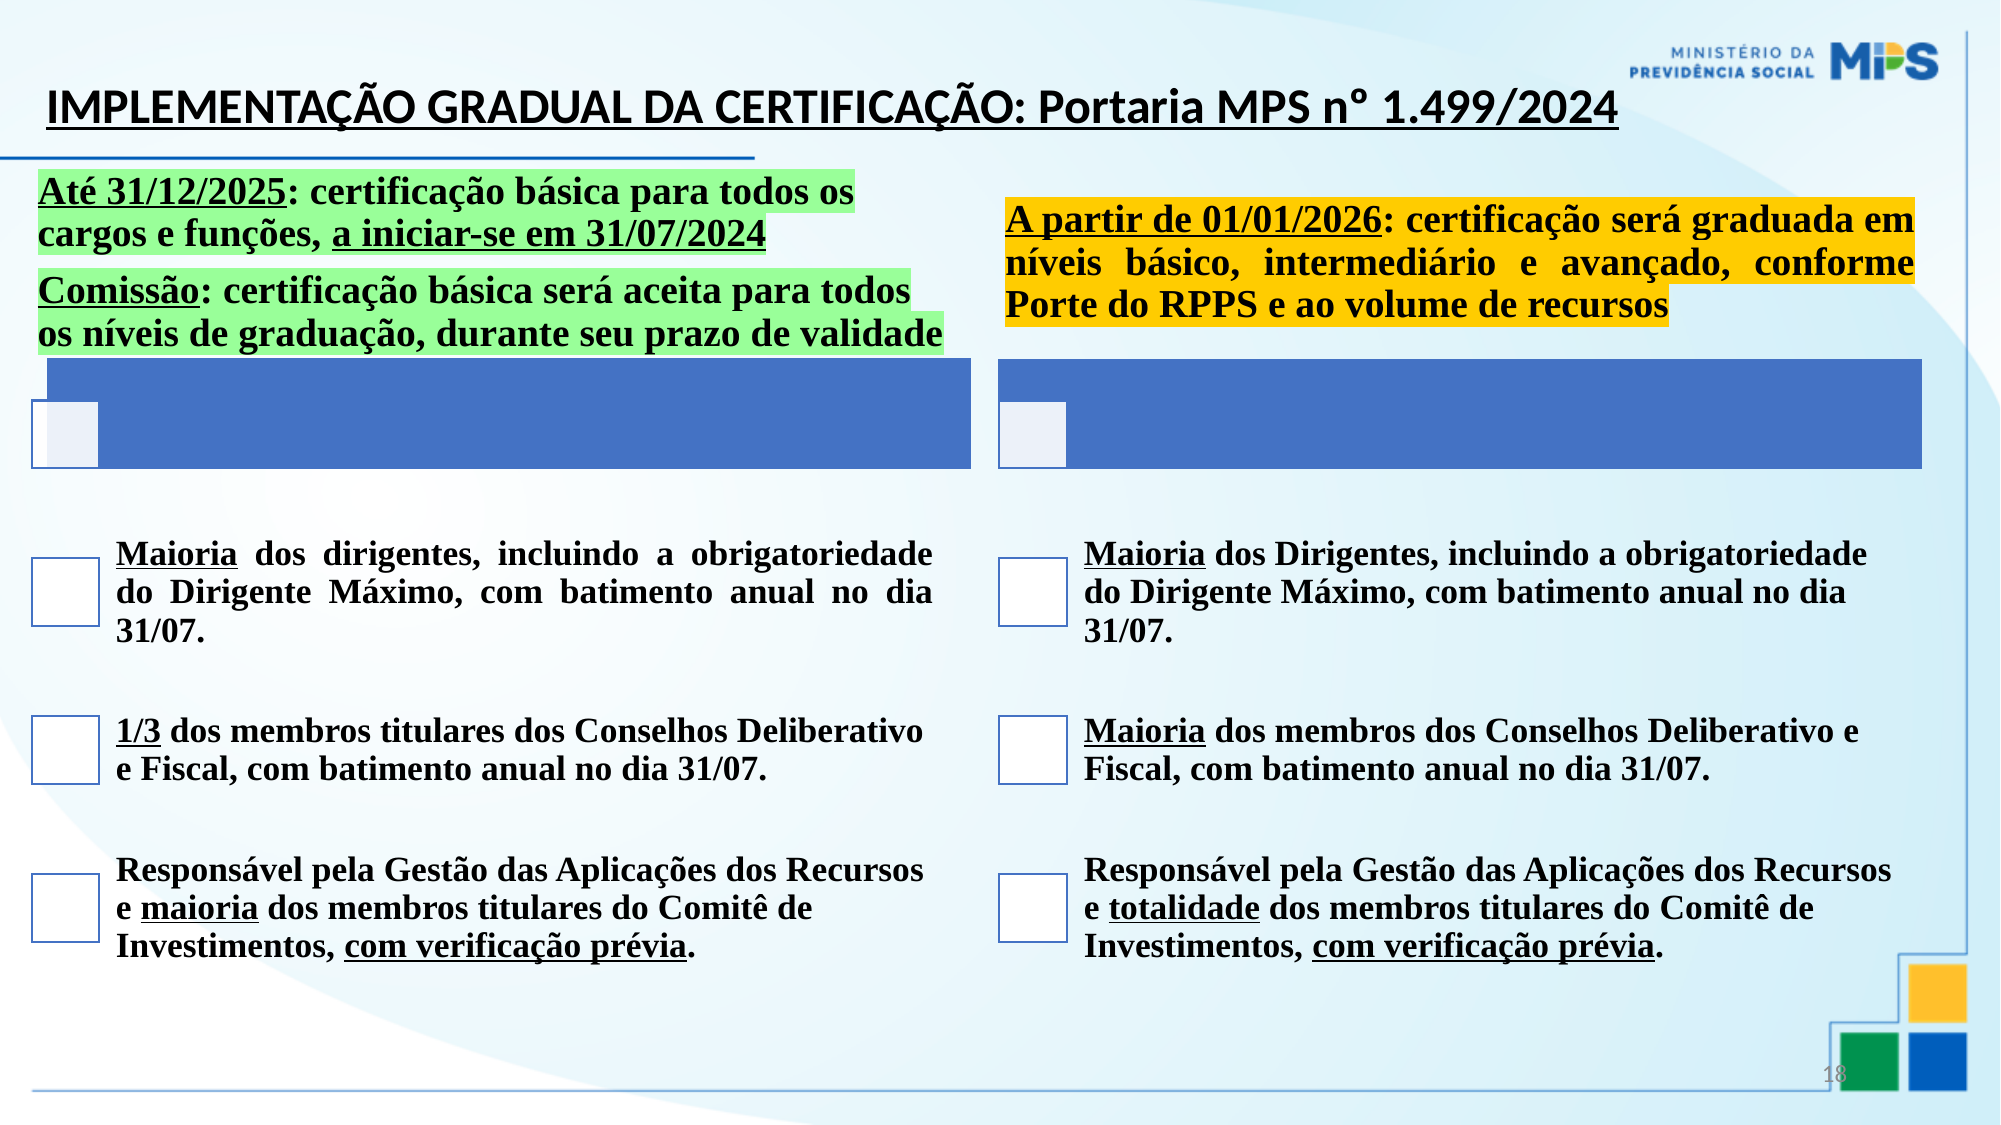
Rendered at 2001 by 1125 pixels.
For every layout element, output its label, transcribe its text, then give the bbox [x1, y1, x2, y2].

picture [0, 0, 2001, 1125]
text_box IMPLEMENTAÇÃO GRADUAL DA CERTIFICAÇÃO: Portaria MPS nº 1.499/2024 [31, 66, 1957, 952]
slide_number 18 [1412, 1059, 1863, 1103]
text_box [31, 164, 1922, 1059]
